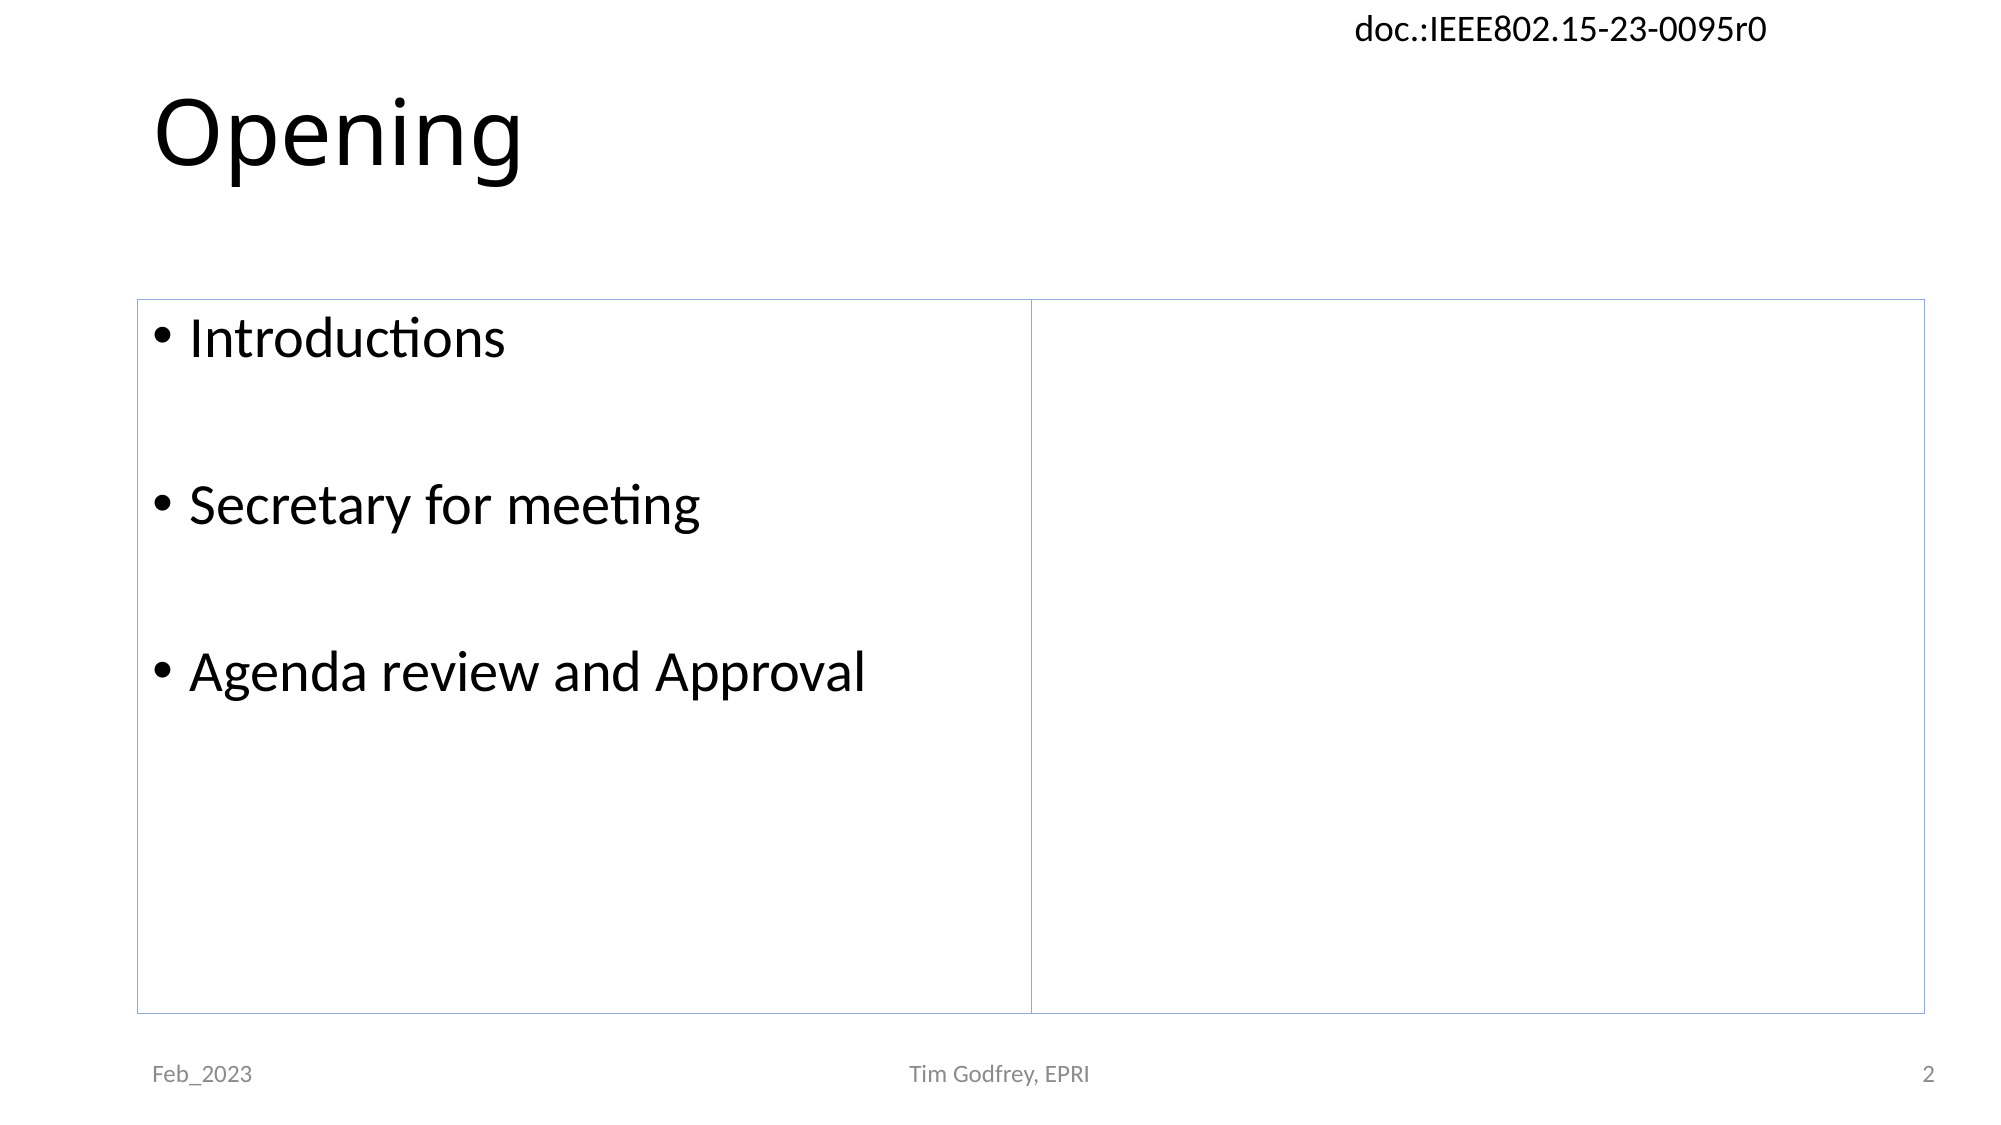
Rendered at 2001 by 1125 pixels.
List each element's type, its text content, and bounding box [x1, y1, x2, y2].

slide_number Feb_2023 [137, 1042, 588, 1103]
slide_number 2 [1462, 1042, 1950, 1103]
list Introductions Secretary for meeting Agenda review and Approval [137, 299, 1031, 1014]
footer Tim Godfrey, EPRI [662, 1042, 1338, 1103]
title Opening [137, 59, 1863, 213]
text_box [1031, 299, 1925, 1014]
